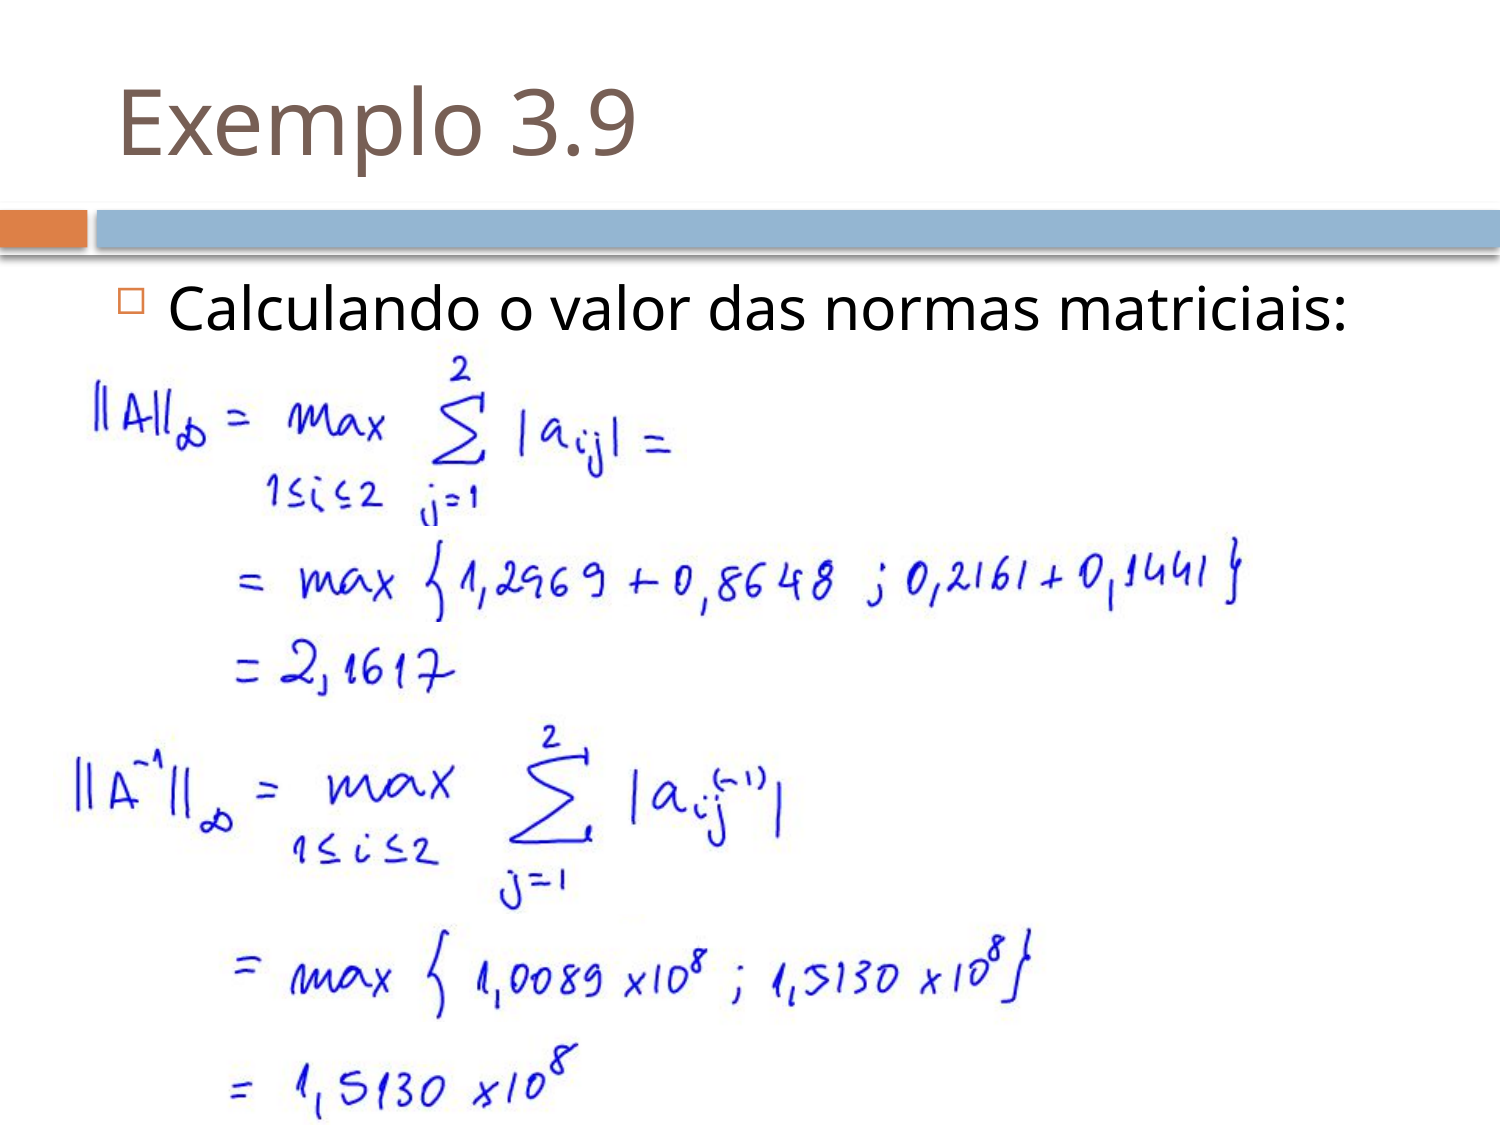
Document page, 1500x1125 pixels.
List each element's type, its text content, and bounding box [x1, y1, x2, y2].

list Calculando o valor das normas matriciais: [100, 262, 1438, 1000]
picture [52, 713, 1054, 1125]
picture [76, 333, 1254, 703]
title Exemplo 3.9 [100, 37, 1438, 200]
